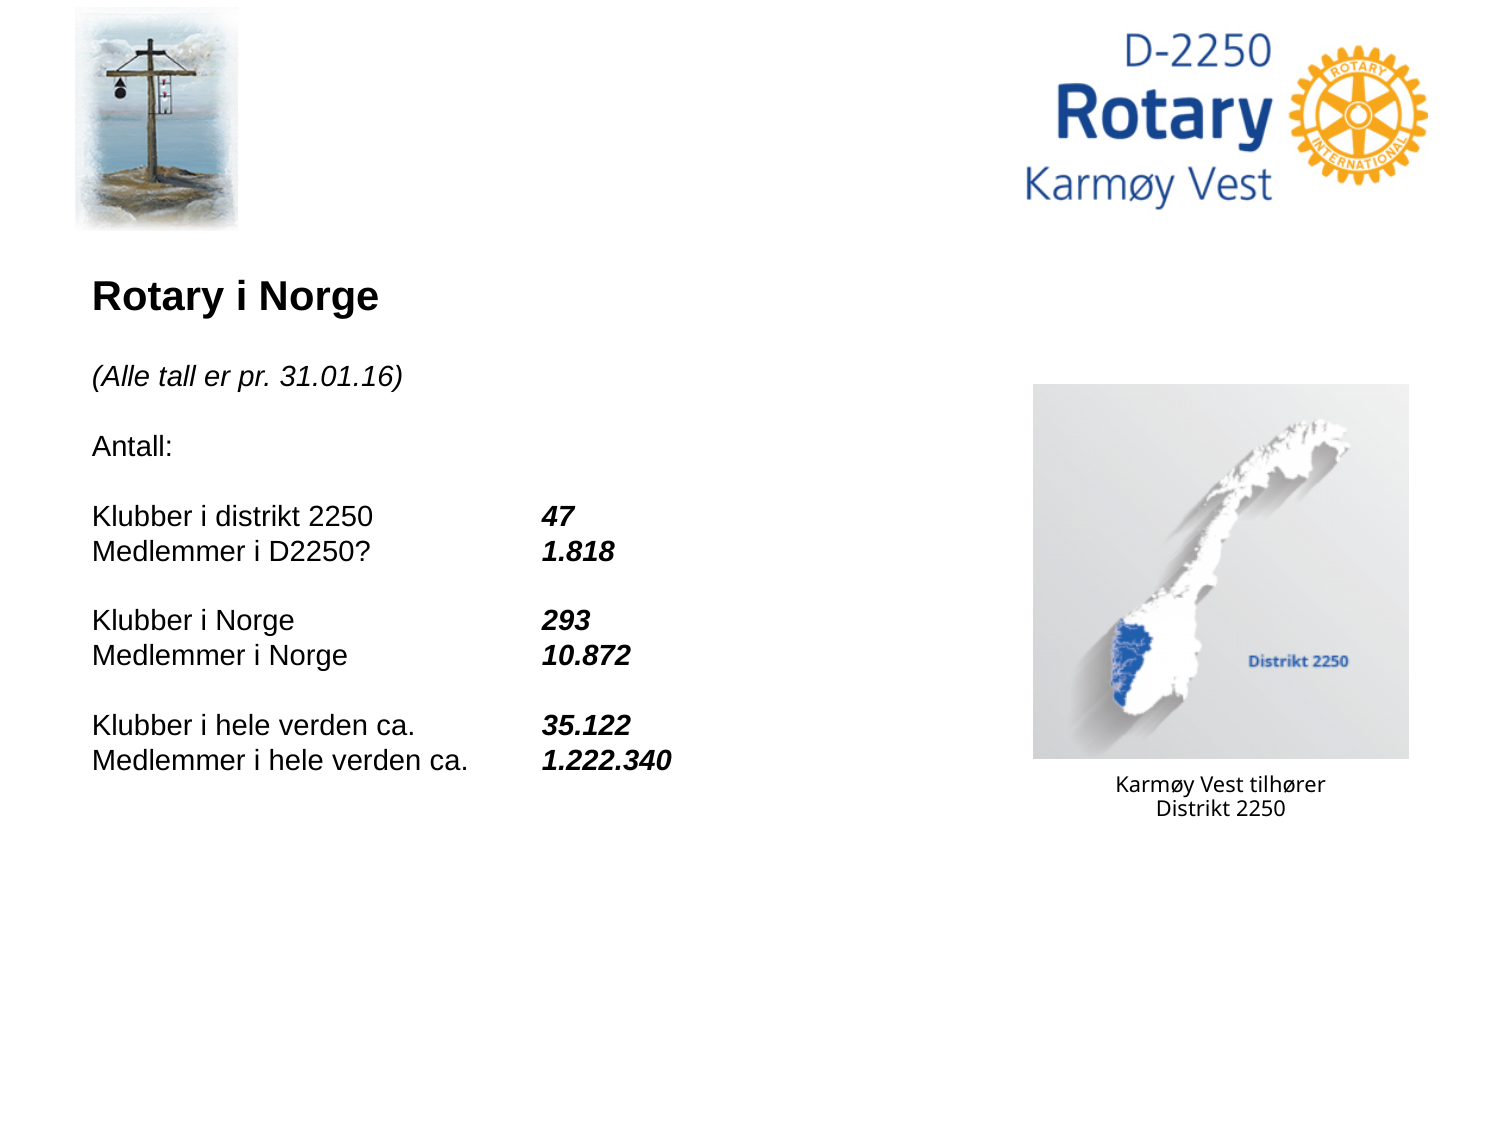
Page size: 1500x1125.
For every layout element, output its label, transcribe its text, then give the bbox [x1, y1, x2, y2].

picture [75, 7, 1428, 231]
picture [1033, 384, 1409, 760]
text_box Karmøy Vest tilhører Distrikt 2250 [975, 766, 1467, 829]
text_box Rotary i Norge (Alle tall er pr. 31.01.16) Antall: Klubber i distrikt 2250 47 Medlemmer i D2250? 1.818 Klubber i Norge 293 Medlemmer i Norge 10.872 Klubber i hele verden ca. 35.122 Medlemmer i hele verden ca. 1.222.340 [76, 267, 902, 918]
